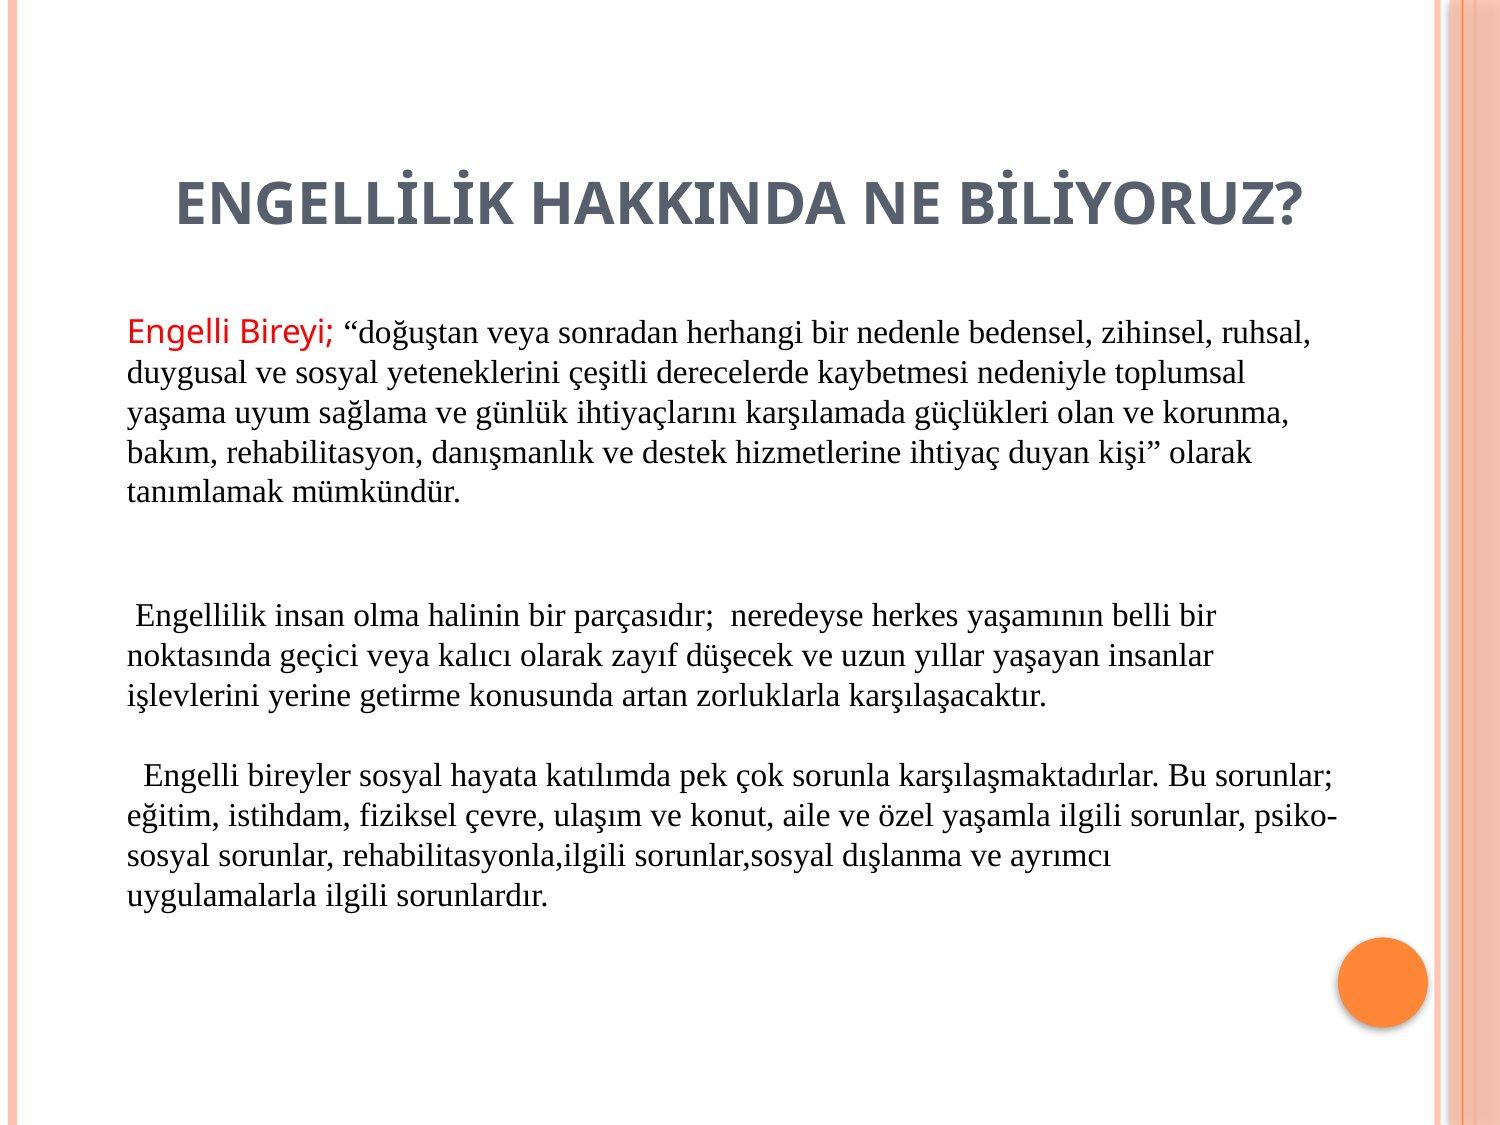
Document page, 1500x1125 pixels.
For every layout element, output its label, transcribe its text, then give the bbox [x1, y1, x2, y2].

text_box Engellilik insan olma halinin bir parçasıdır; neredeyse herkes yaşamının belli bir noktasında geçici veya kalıcı olarak zayıf düşecek ve uzun yıllar yaşayan insanlar işlevlerini yerine getirme konusunda artan zorluklarla karşılaşacaktır. Engelli bireyler sosyal hayata katılımda pek çok sorunla karşılaşmaktadırlar. Bu sorunlar; eğitim, istihdam, fiziksel çevre, ulaşım ve konut, aile ve özel yaşamla ilgili sorunlar, psiko- sosyal sorunlar, rehabilitasyonla,ilgili sorunlar,sosyal dışlanma ve ayrımcı uygulamalarla ilgili sorunlardır. [112, 586, 1365, 921]
text_box Engelli Bireyi; “doğuştan veya sonradan herhangi bir nedenle bedensel, zihinsel, ruhsal, duygusal ve sosyal yeteneklerini çeşitli derecelerde kaybetmesi nedeniyle toplumsal yaşama uyum sağlama ve günlük ihtiyaçlarını karşılamada güçlükleri olan ve korunma, bakım, rehabilitasyon, danışmanlık ve destek hizmetlerine ihtiyaç duyan kişi” olarak tanımlamak mümkündür. [112, 302, 1353, 517]
title Engellilik Hakkında Ne Biliyoruz? [159, 90, 1341, 244]
